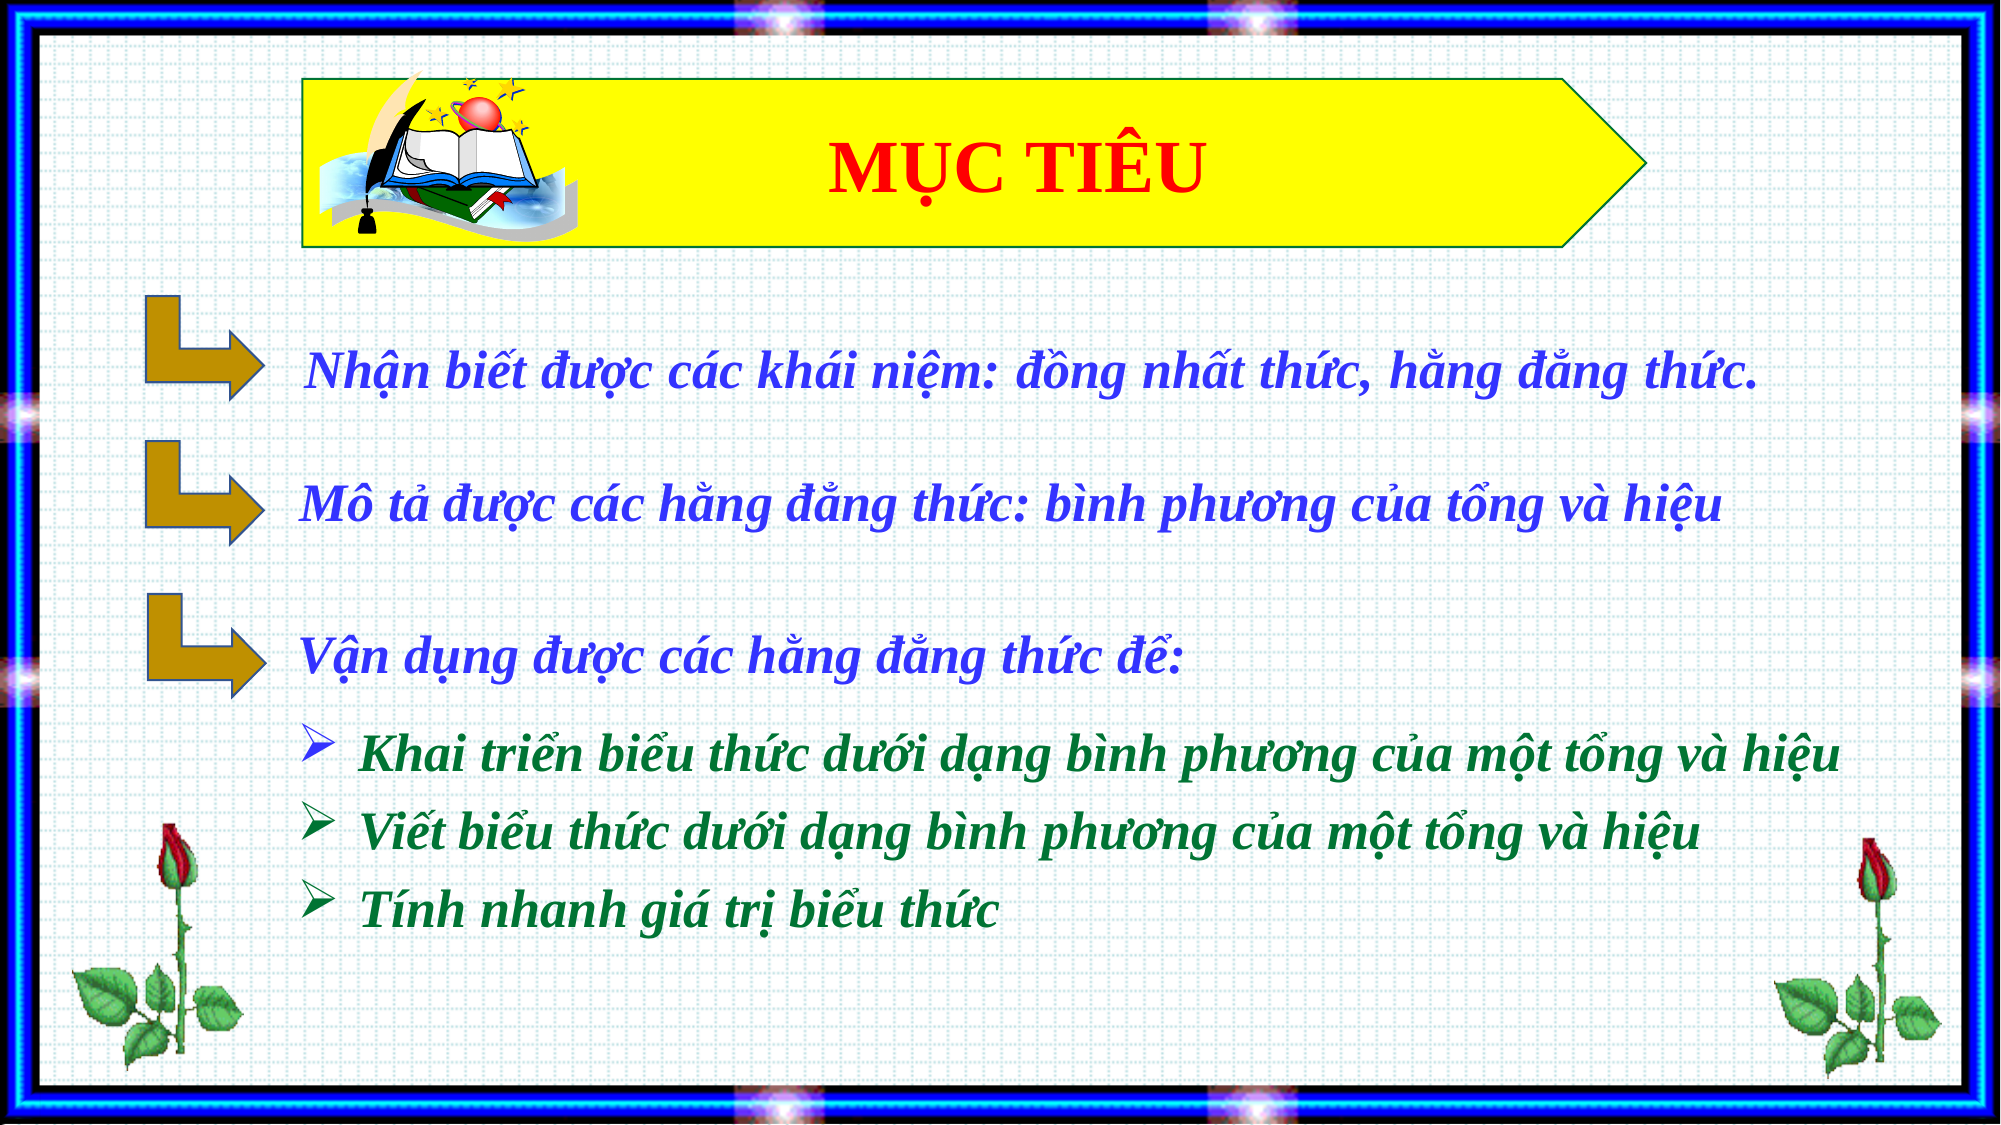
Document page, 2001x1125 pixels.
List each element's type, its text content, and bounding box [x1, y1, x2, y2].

text_box [144, 440, 266, 547]
text_box Vận dụng được các hằng đẳng thức để: [282, 612, 1252, 693]
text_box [302, 70, 1647, 248]
text_box [144, 295, 245, 402]
text_box Mô tả được các hằng đẳng thức: bình phương của tổng và hiệu [284, 460, 1775, 541]
text_box Nhận biết được các khái niệm: đồng nhất thức, hằng đẳng thức. [245, 315, 1775, 407]
text_box Khai triển biểu thức dưới dạng bình phương của một tổng và hiệu Viết biểu thức dưới dạng bình phương của một tổng và hiệu Tính nhanh giá trị biểu thức [282, 697, 1883, 946]
text_box [146, 592, 268, 700]
picture [0, 0, 2001, 1125]
